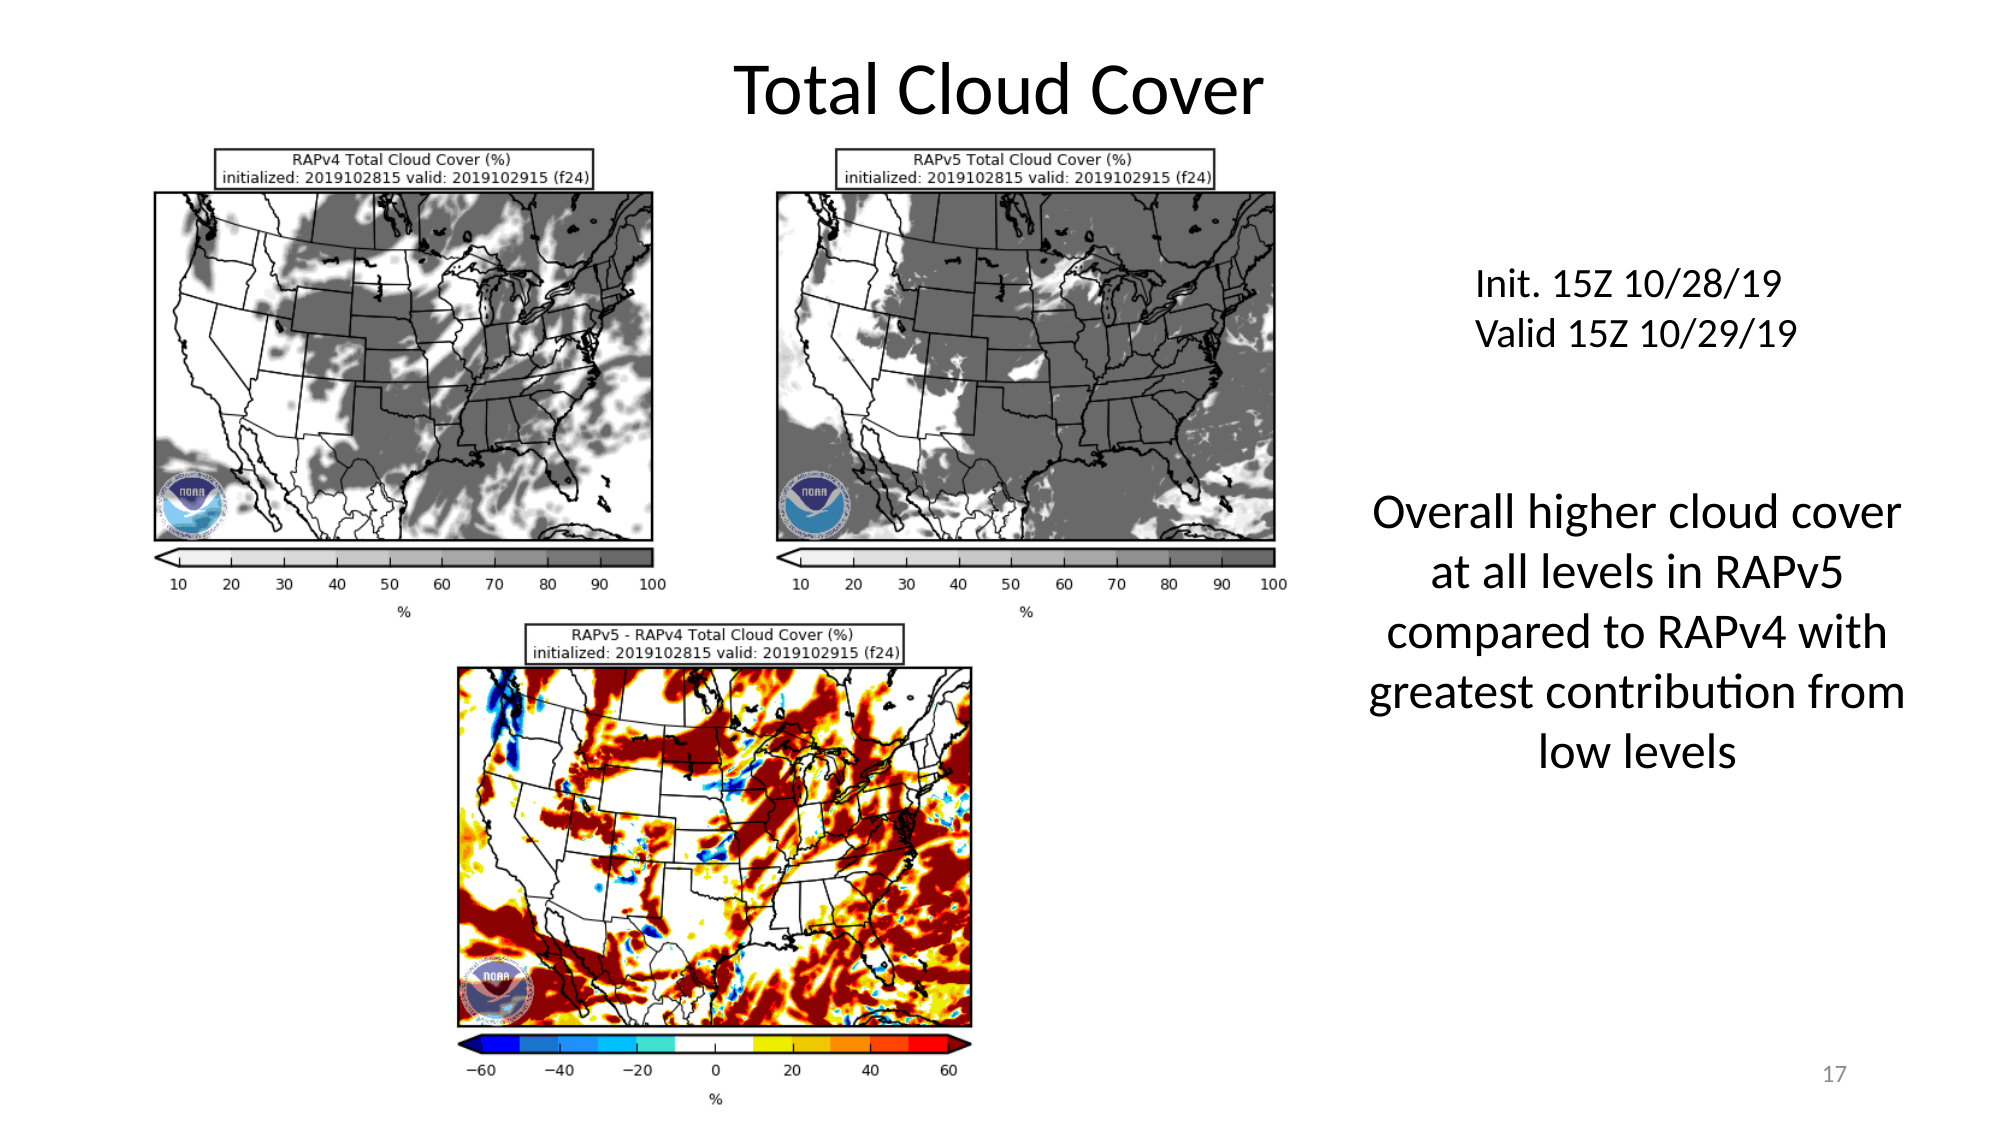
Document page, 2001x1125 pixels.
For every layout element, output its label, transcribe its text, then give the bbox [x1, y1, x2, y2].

picture [137, 135, 1307, 1125]
text_box Overall higher cloud cover at all levels in RAPv5 compared to RAPv4 with greatest contribution from low levels [1332, 471, 1942, 786]
text_box Init. 15Z 10/28/19 Valid 15Z 10/29/19 [1460, 248, 1815, 364]
slide_number 17 [1412, 1042, 1863, 1103]
title Total Cloud Cover [137, 37, 1863, 143]
